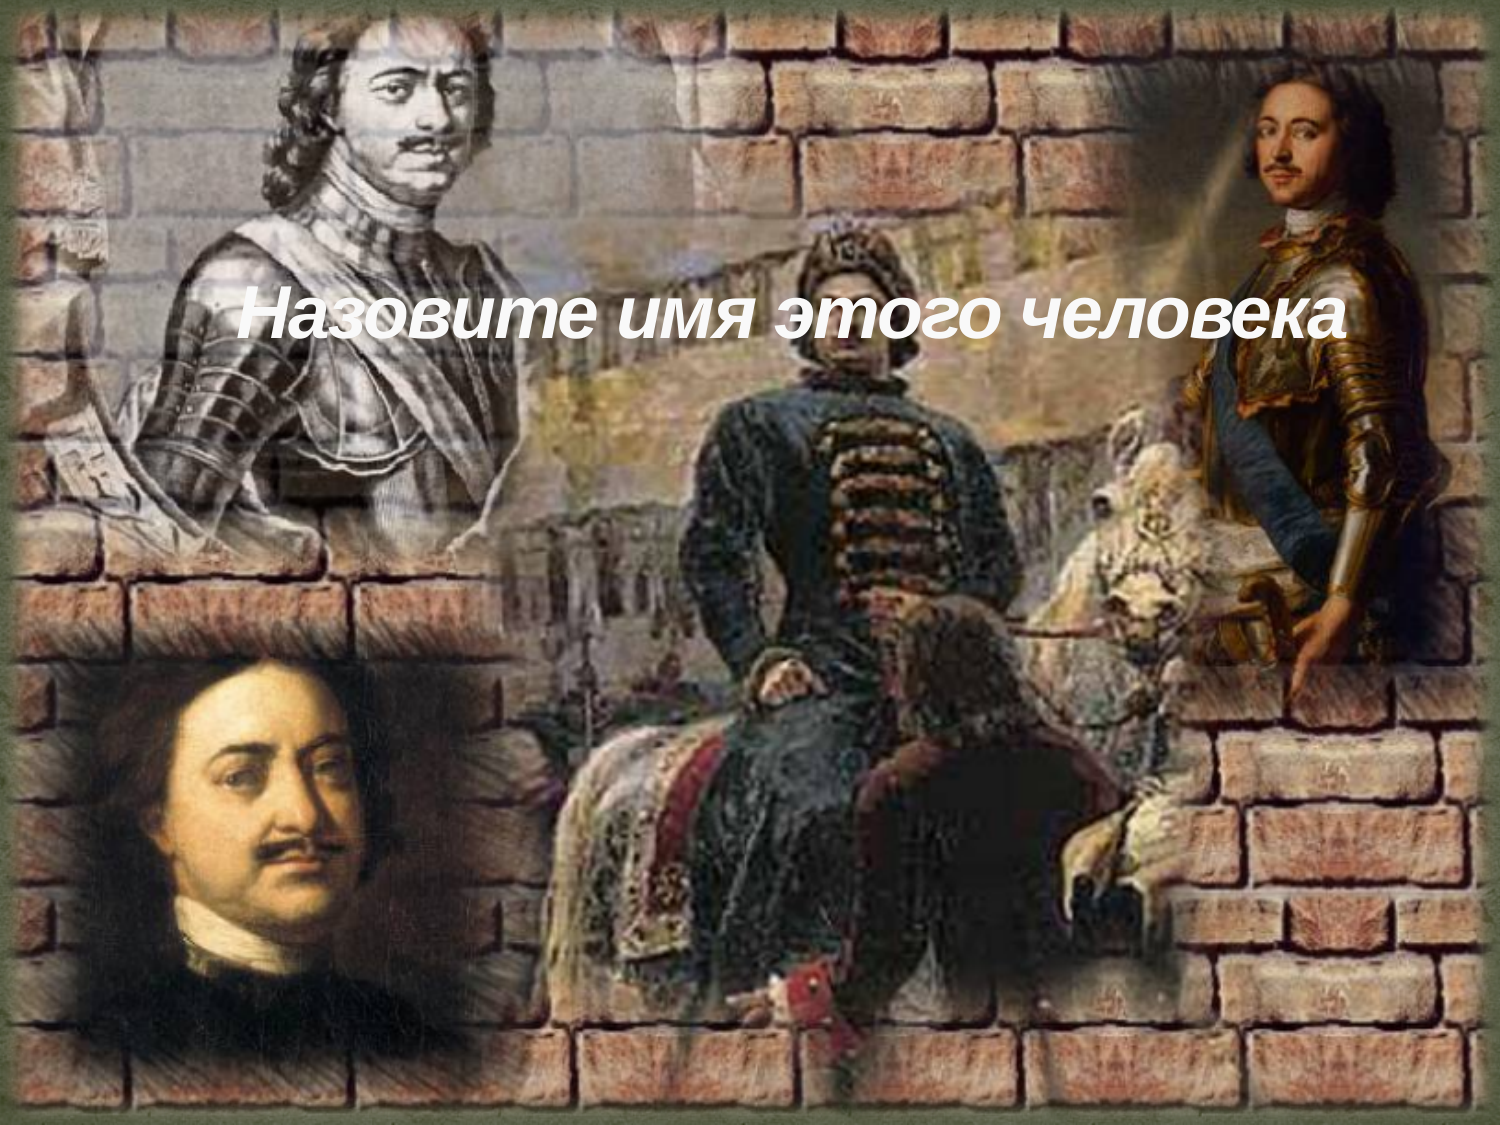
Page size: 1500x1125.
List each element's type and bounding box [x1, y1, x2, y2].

list [0, 0, 1500, 1125]
